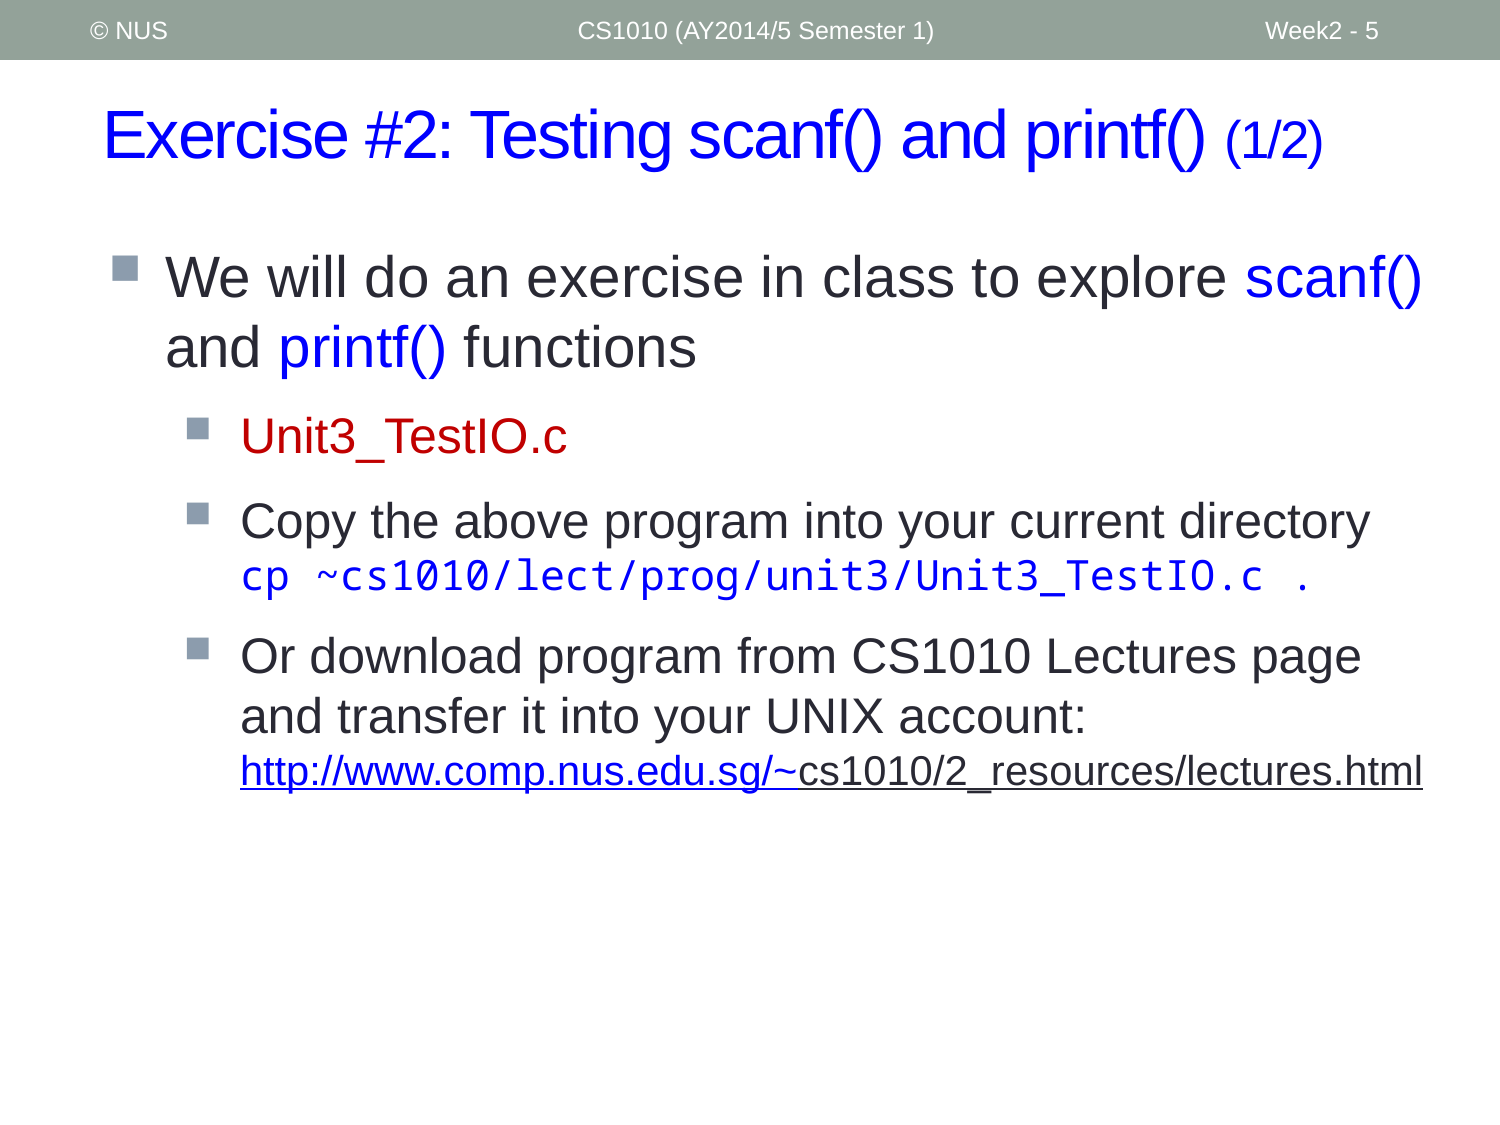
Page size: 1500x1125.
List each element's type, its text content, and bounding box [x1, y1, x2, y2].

text_box We will do an exercise in class to explore scanf() and printf() functions Unit3_TestIO.c Copy the above program into your current directory cp ~cs1010/lect/prog/unit3/Unit3_TestIO.c . Or download program from CS1010 Lectures page and transfer it into your UNIX account: http://www.comp.nus.edu.sg/~cs1010/2_resources/lectures.html [94, 231, 1466, 1043]
footer CS1010 (AY2014/5 Semester 1) [562, 3, 1238, 57]
slide_number © NUS [75, 3, 550, 57]
slide_number Week2 - 5 [1250, 3, 1425, 57]
title Exercise #2: Testing scanf() and printf() (1/2) [87, 75, 1425, 188]
